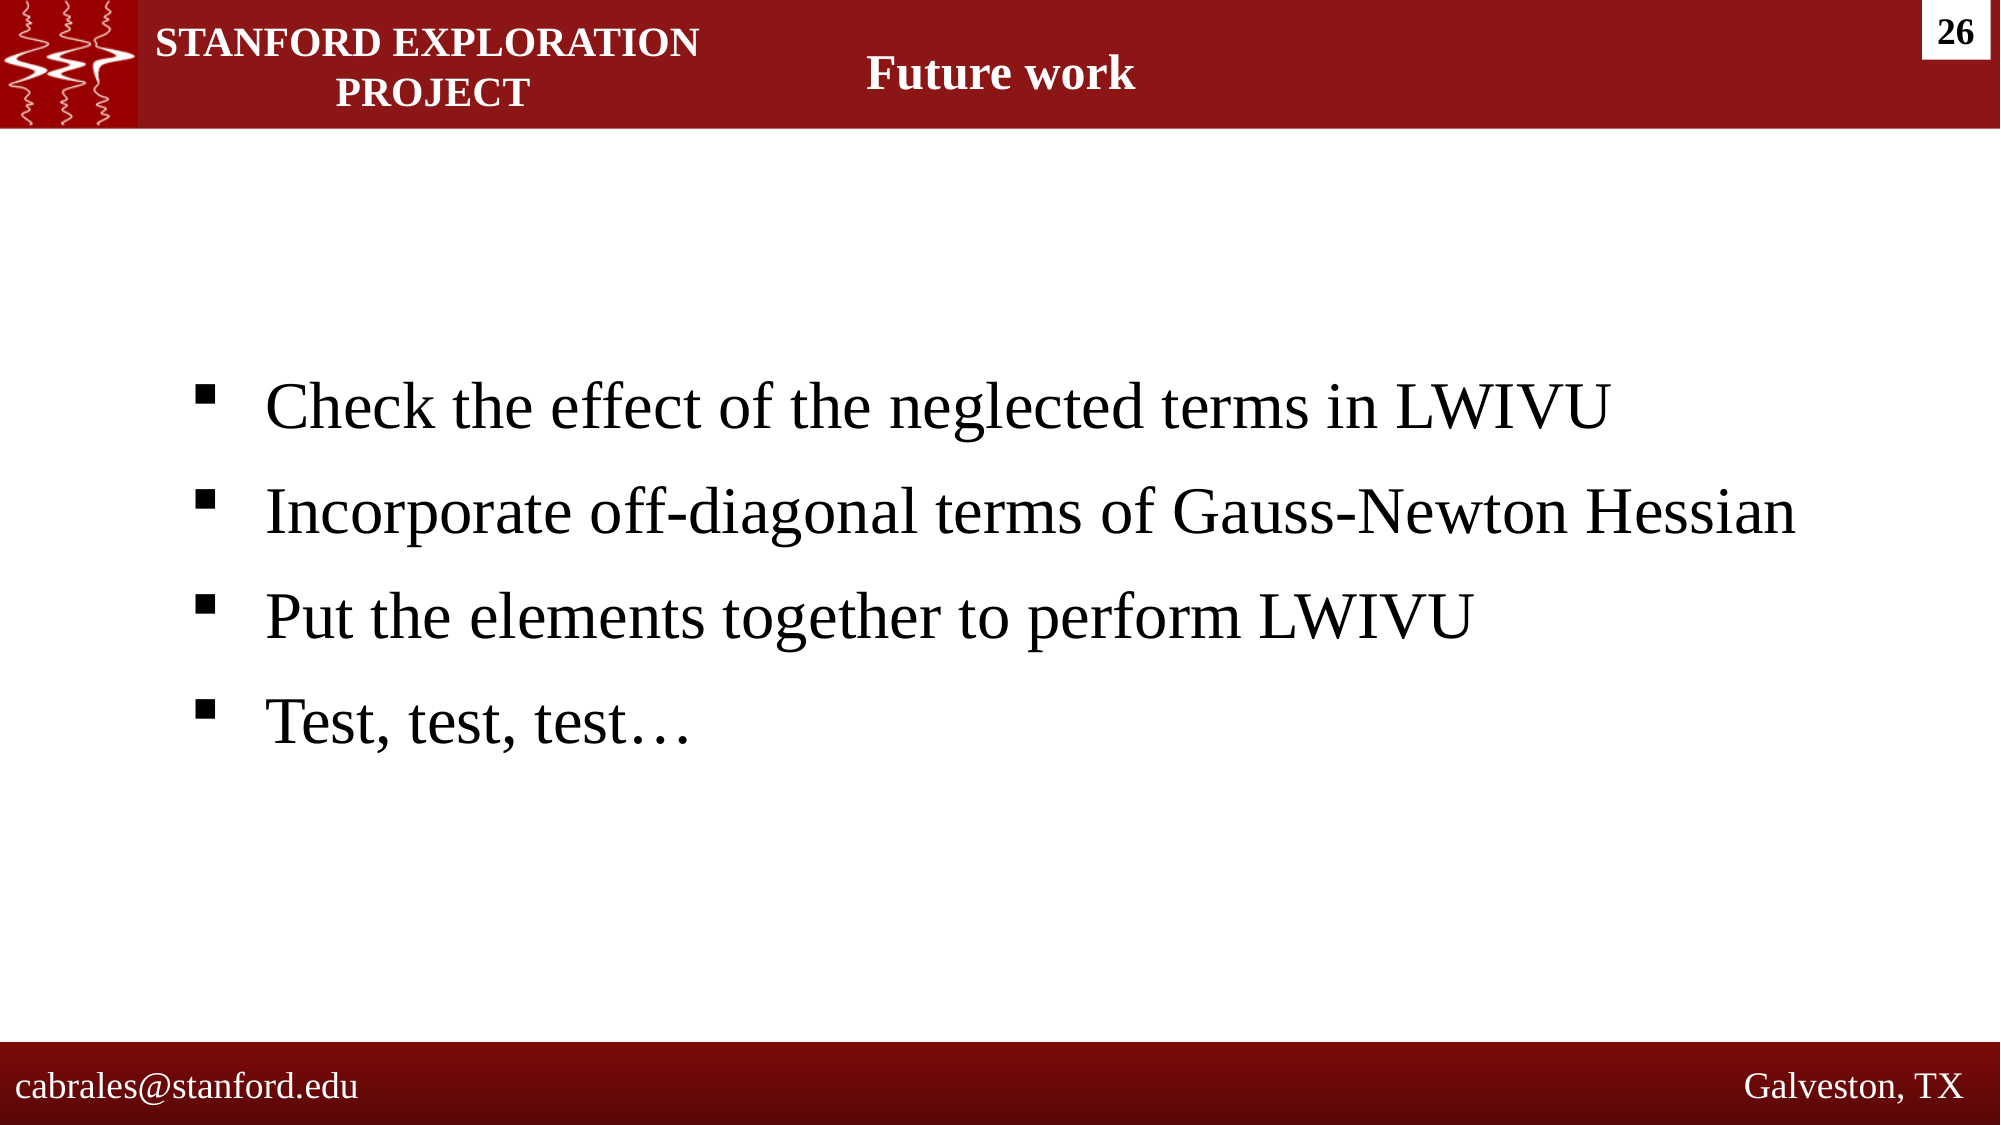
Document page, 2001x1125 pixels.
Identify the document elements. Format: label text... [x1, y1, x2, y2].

picture [0, 0, 138, 127]
text_box Check the effect of the neglected terms in LWIVU Incorporate off-diagonal terms of Gauss-Newton Hessian Put the elements together to perform LWIVU Test, test, test… [175, 354, 1829, 765]
text_box 26 [1922, 0, 1991, 60]
text_box Future work [851, 32, 1151, 108]
